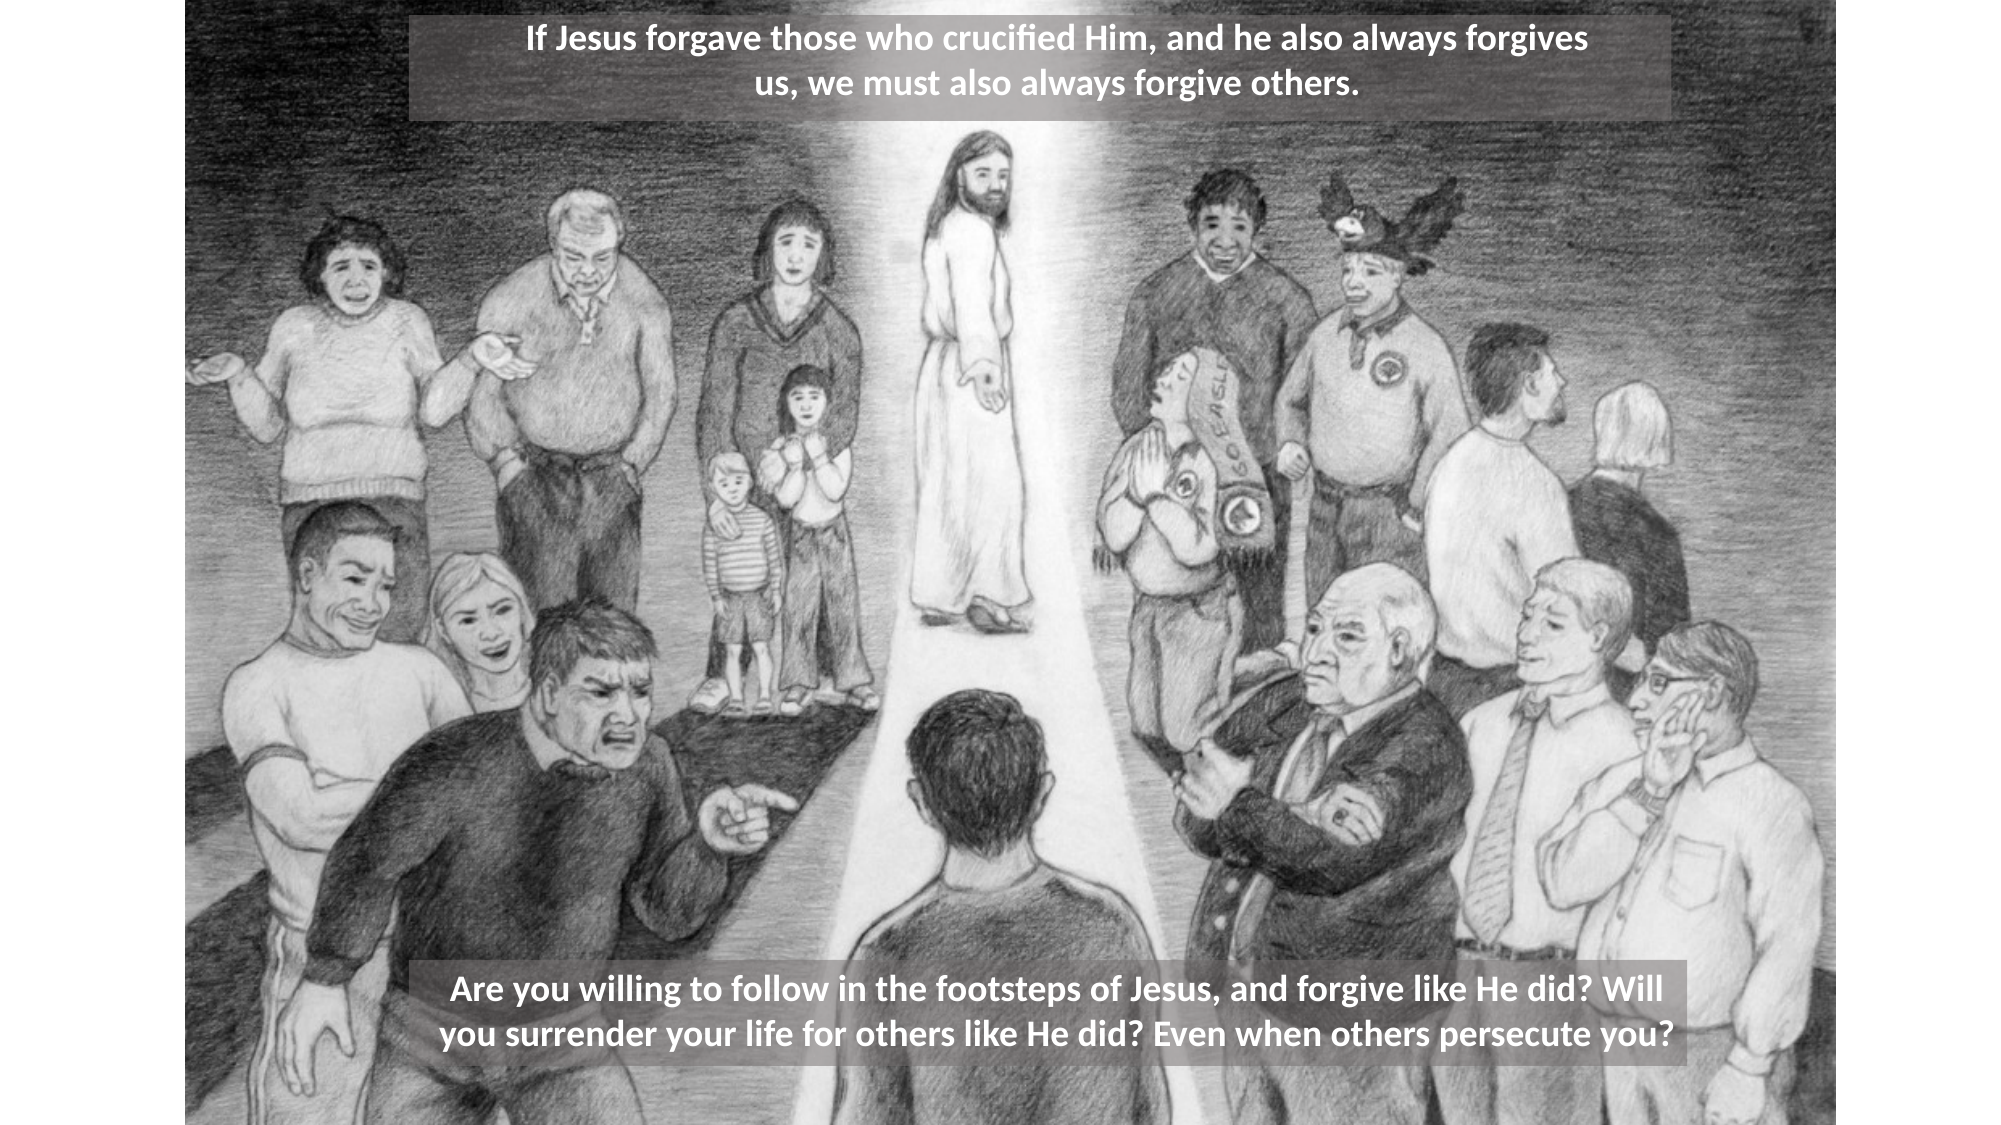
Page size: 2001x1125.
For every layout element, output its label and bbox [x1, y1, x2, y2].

picture [185, 0, 1836, 1125]
